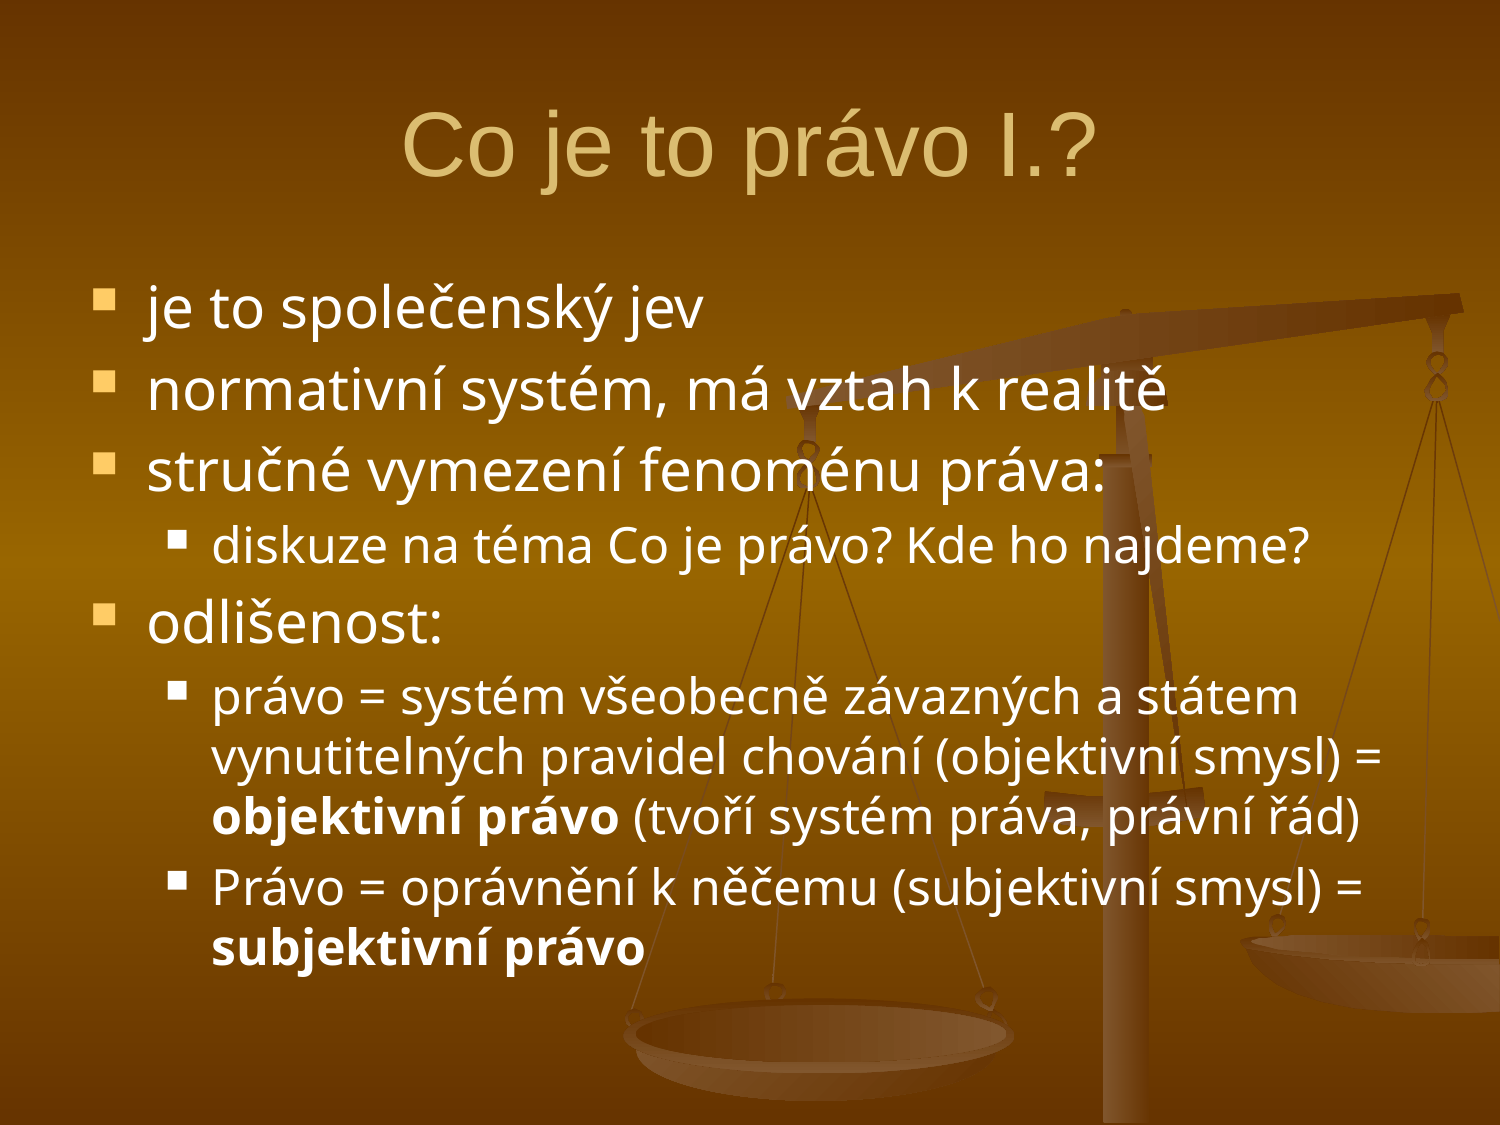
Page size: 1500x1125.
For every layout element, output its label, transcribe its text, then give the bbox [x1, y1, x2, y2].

list je to společenský jev normativní systém, má vztah k realitě stručné vymezení fenoménu práva: diskuze na téma Co je právo? Kde ho najdeme? odlišenost: právo = systém všeobecně závazných a státem vynutitelných pravidel chování (objektivní smysl) = objektivní právo (tvoří systém práva, právní řád) Právo = oprávnění k něčemu (subjektivní smysl) = subjektivní právo [74, 262, 1426, 1006]
title Co je to právo I.? [74, 45, 1426, 234]
